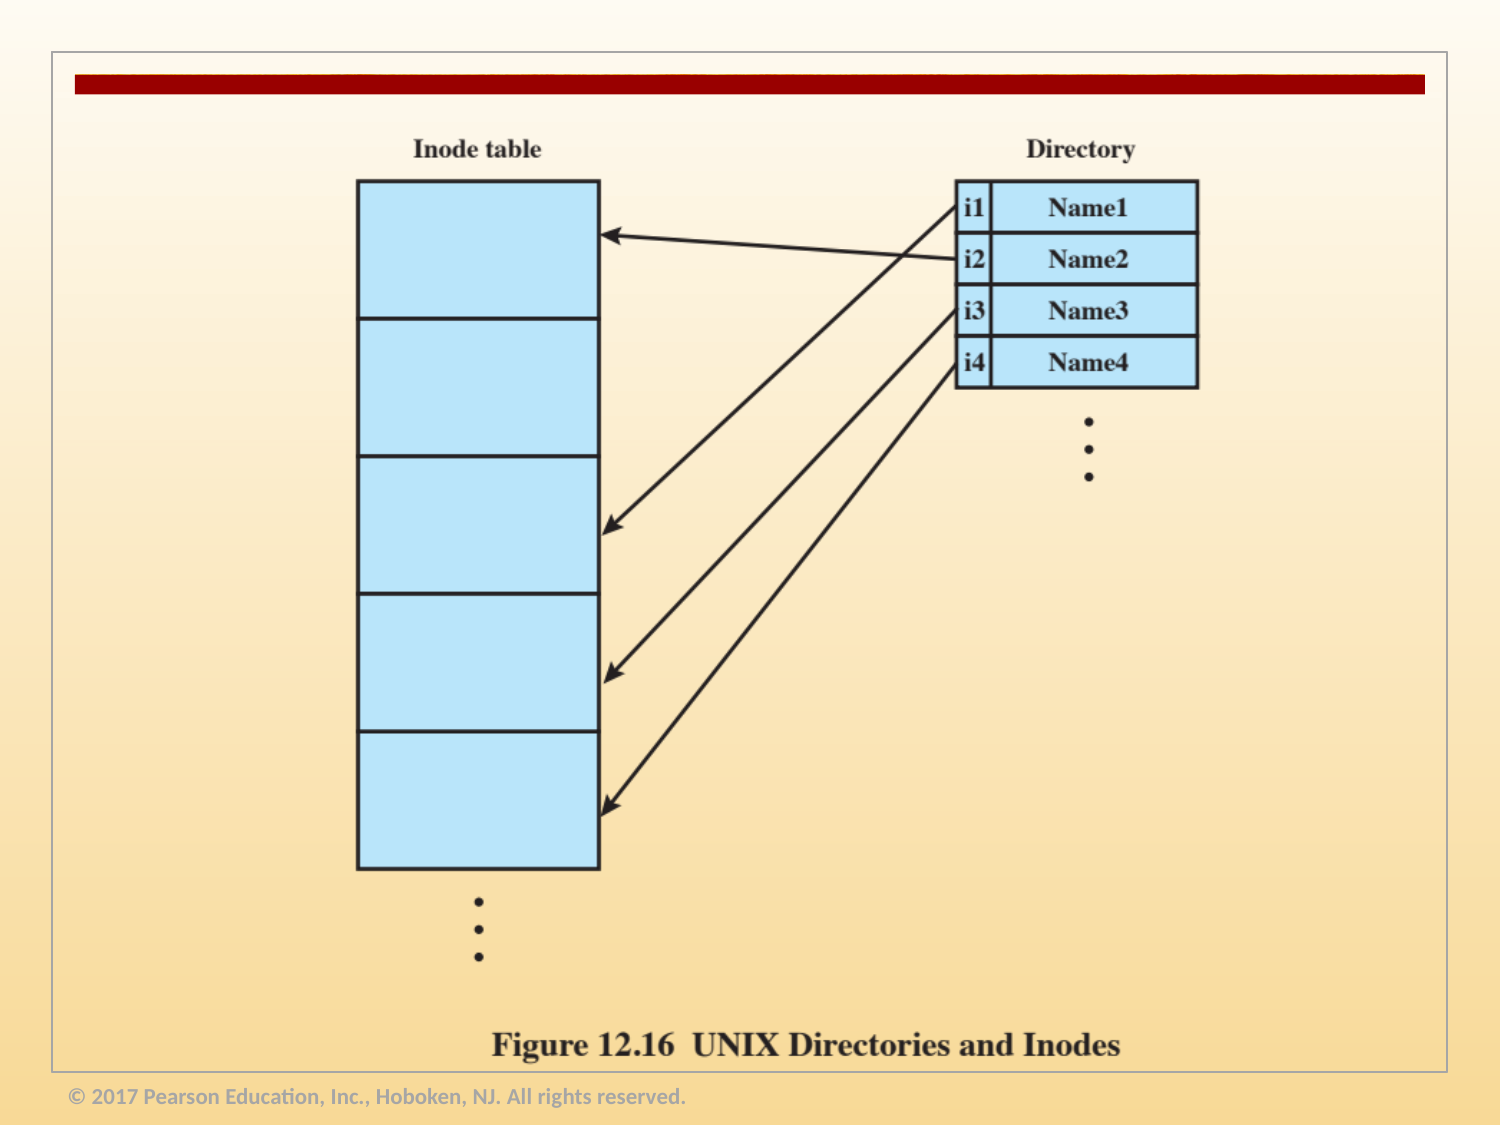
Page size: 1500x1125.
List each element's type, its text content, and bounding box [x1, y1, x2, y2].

footer © 2017 Pearson Education, Inc., Hoboken, NJ. All rights reserved. [52, 1065, 1200, 1125]
picture [174, 99, 1342, 1089]
